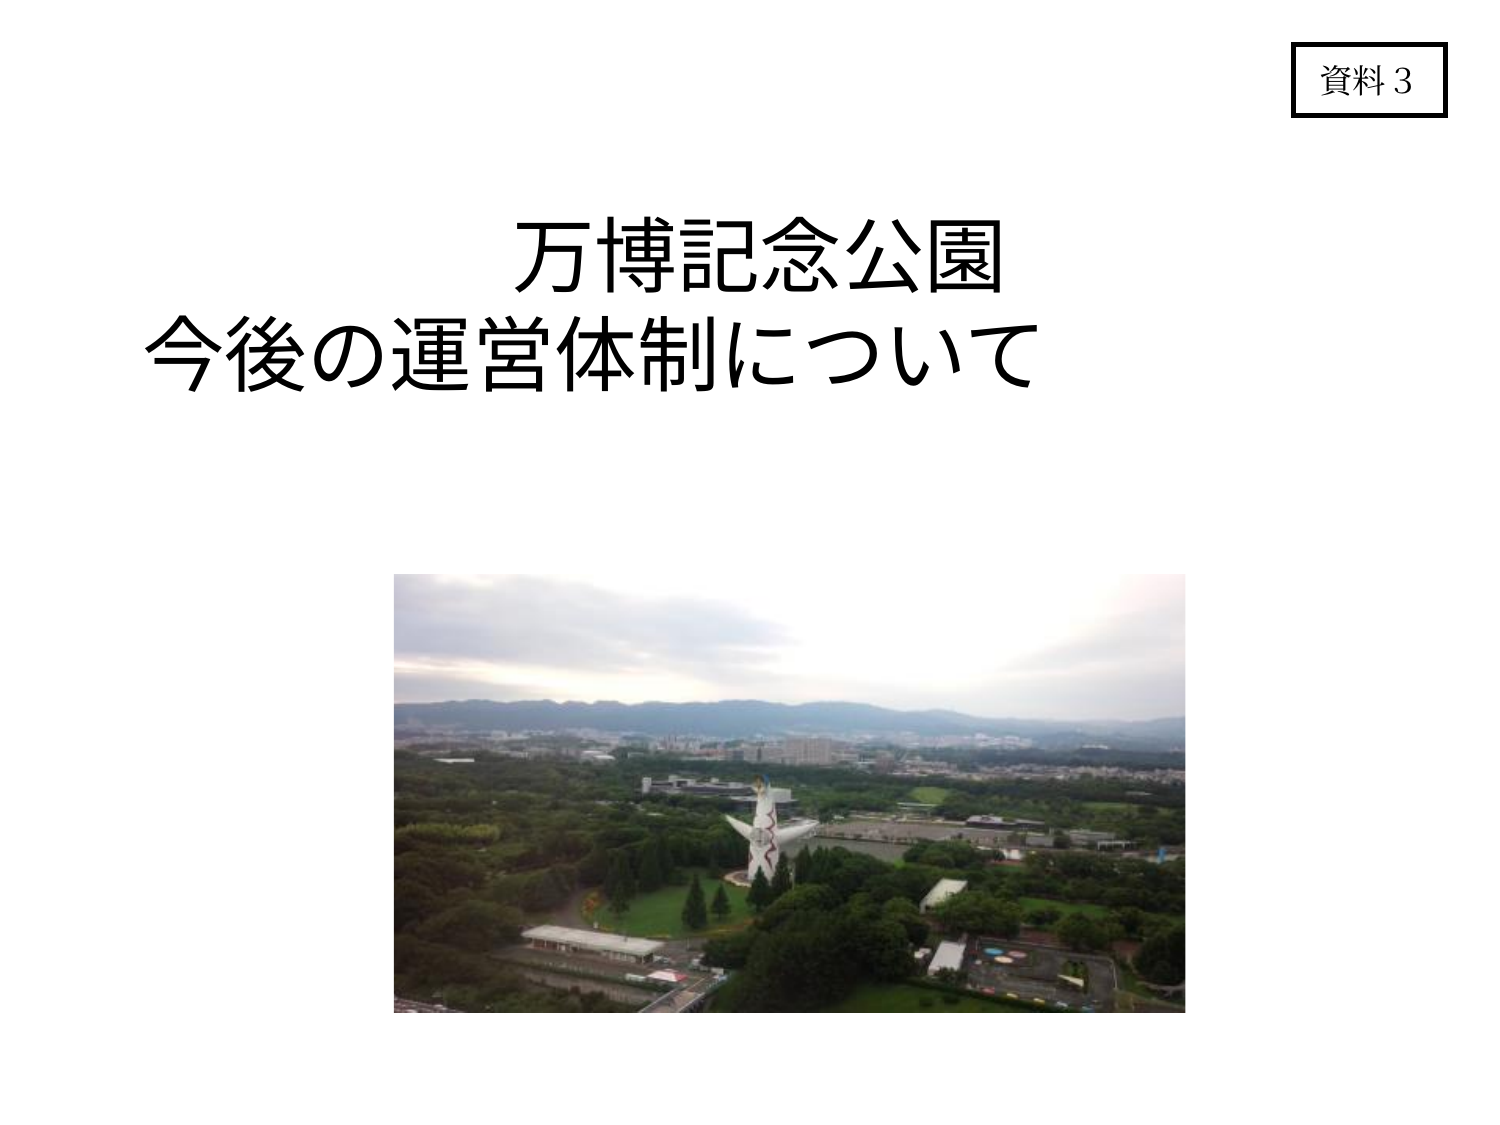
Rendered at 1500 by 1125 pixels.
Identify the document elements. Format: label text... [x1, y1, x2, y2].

text_box 万博記念公園 今後の運営体制について [115, 160, 1404, 445]
text_box [392, 572, 1187, 1015]
text_box 資料３ [1293, 44, 1446, 116]
